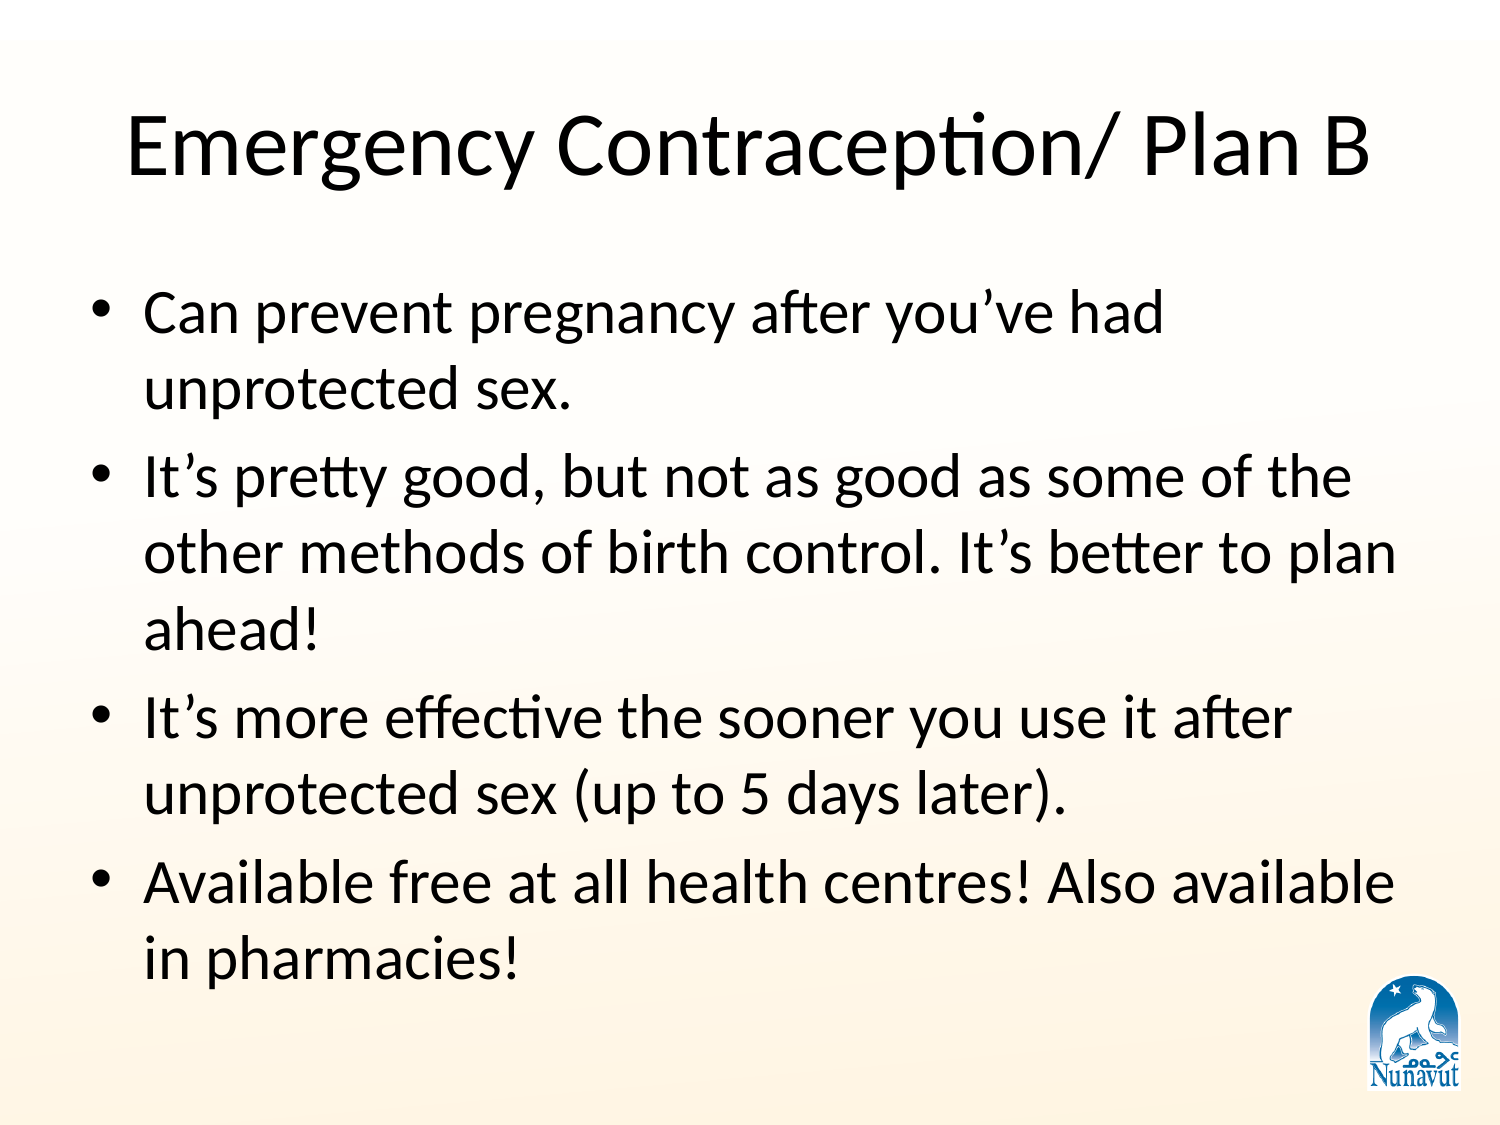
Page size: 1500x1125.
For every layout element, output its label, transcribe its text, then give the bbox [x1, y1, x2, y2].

list Can prevent pregnancy after you’ve had unprotected sex. It’s pretty good, but not as good as some of the other methods of birth control. It’s better to plan ahead! It’s more effective the sooner you use it after unprotected sex (up to 5 days later). Available free at all health centres! Also available in pharmacies! [75, 262, 1425, 1005]
picture [0, 0, 1500, 1125]
title Emergency Contraception/ Plan B [75, 45, 1425, 233]
